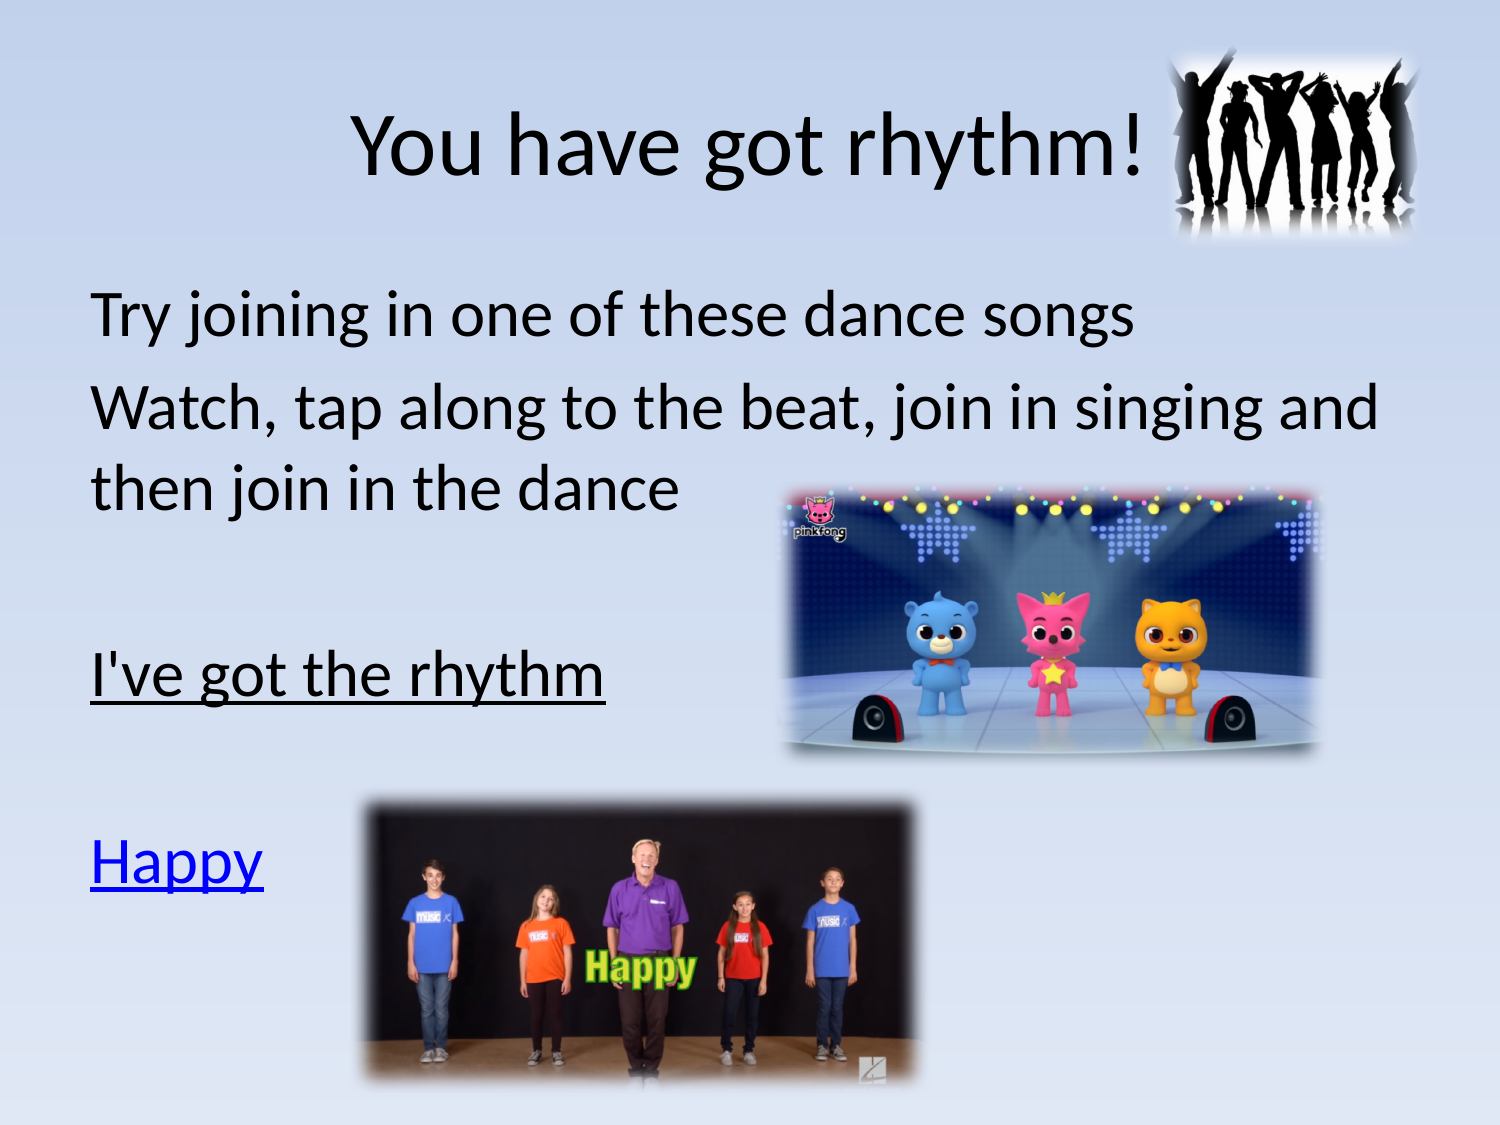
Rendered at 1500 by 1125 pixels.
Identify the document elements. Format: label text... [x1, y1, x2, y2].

list Try joining in one of these dance songs Watch, tap along to the beat, join in singing and then join in the dance I've got the rhythm Happy [75, 262, 1425, 1005]
picture [348, 785, 932, 1096]
title You have got rhythm! [75, 45, 1159, 233]
picture [1163, 42, 1424, 253]
picture [773, 479, 1330, 769]
